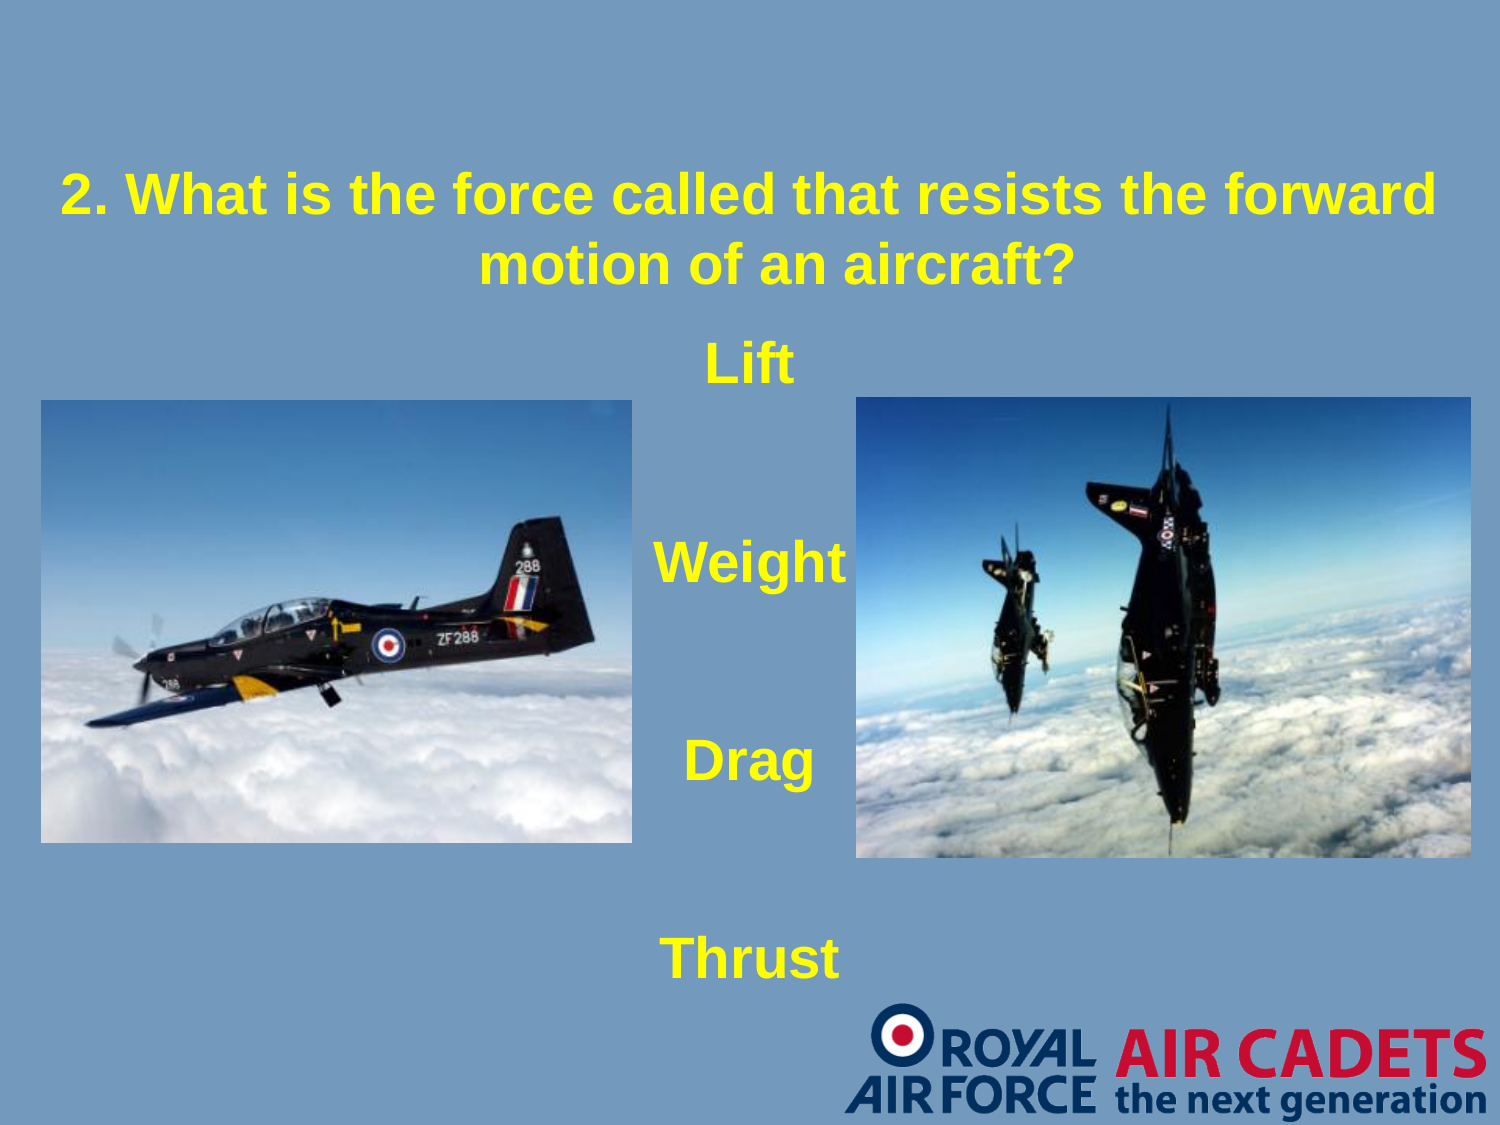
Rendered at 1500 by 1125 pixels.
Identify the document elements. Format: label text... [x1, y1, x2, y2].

picture [844, 1003, 1486, 1122]
picture [856, 396, 1471, 859]
picture [41, 399, 633, 844]
text_box 2. What is the force called that resists the forward motion of an aircraft? Lift Weight Drag Thrust [29, 149, 1471, 998]
